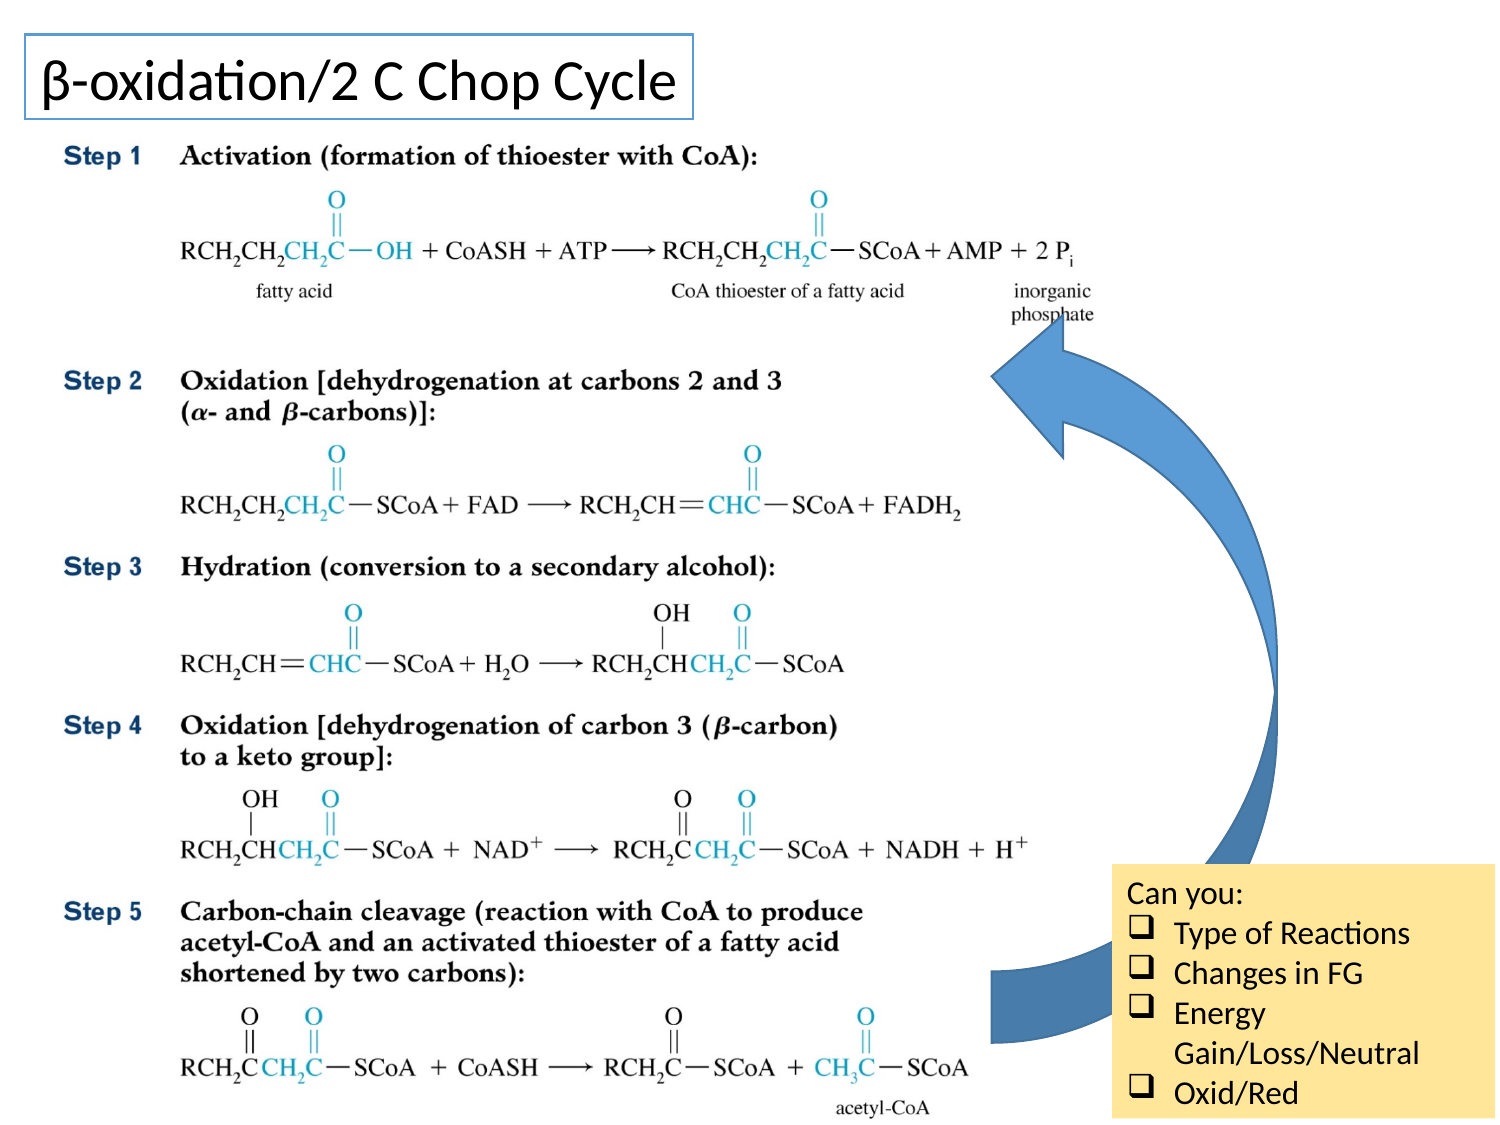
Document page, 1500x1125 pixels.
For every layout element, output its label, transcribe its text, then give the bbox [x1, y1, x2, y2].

text_box [1094, 940, 1112, 952]
text_box [1094, 360, 1278, 864]
picture [62, 139, 1094, 1122]
text_box Can you: Type of Reactions Changes in FG Energy Gain/Loss/Neutral Oxid/Red [1112, 864, 1496, 1119]
text_box β-oxidation/2 C Chop Cycle [24, 33, 694, 120]
text_box [1094, 1012, 1112, 1023]
